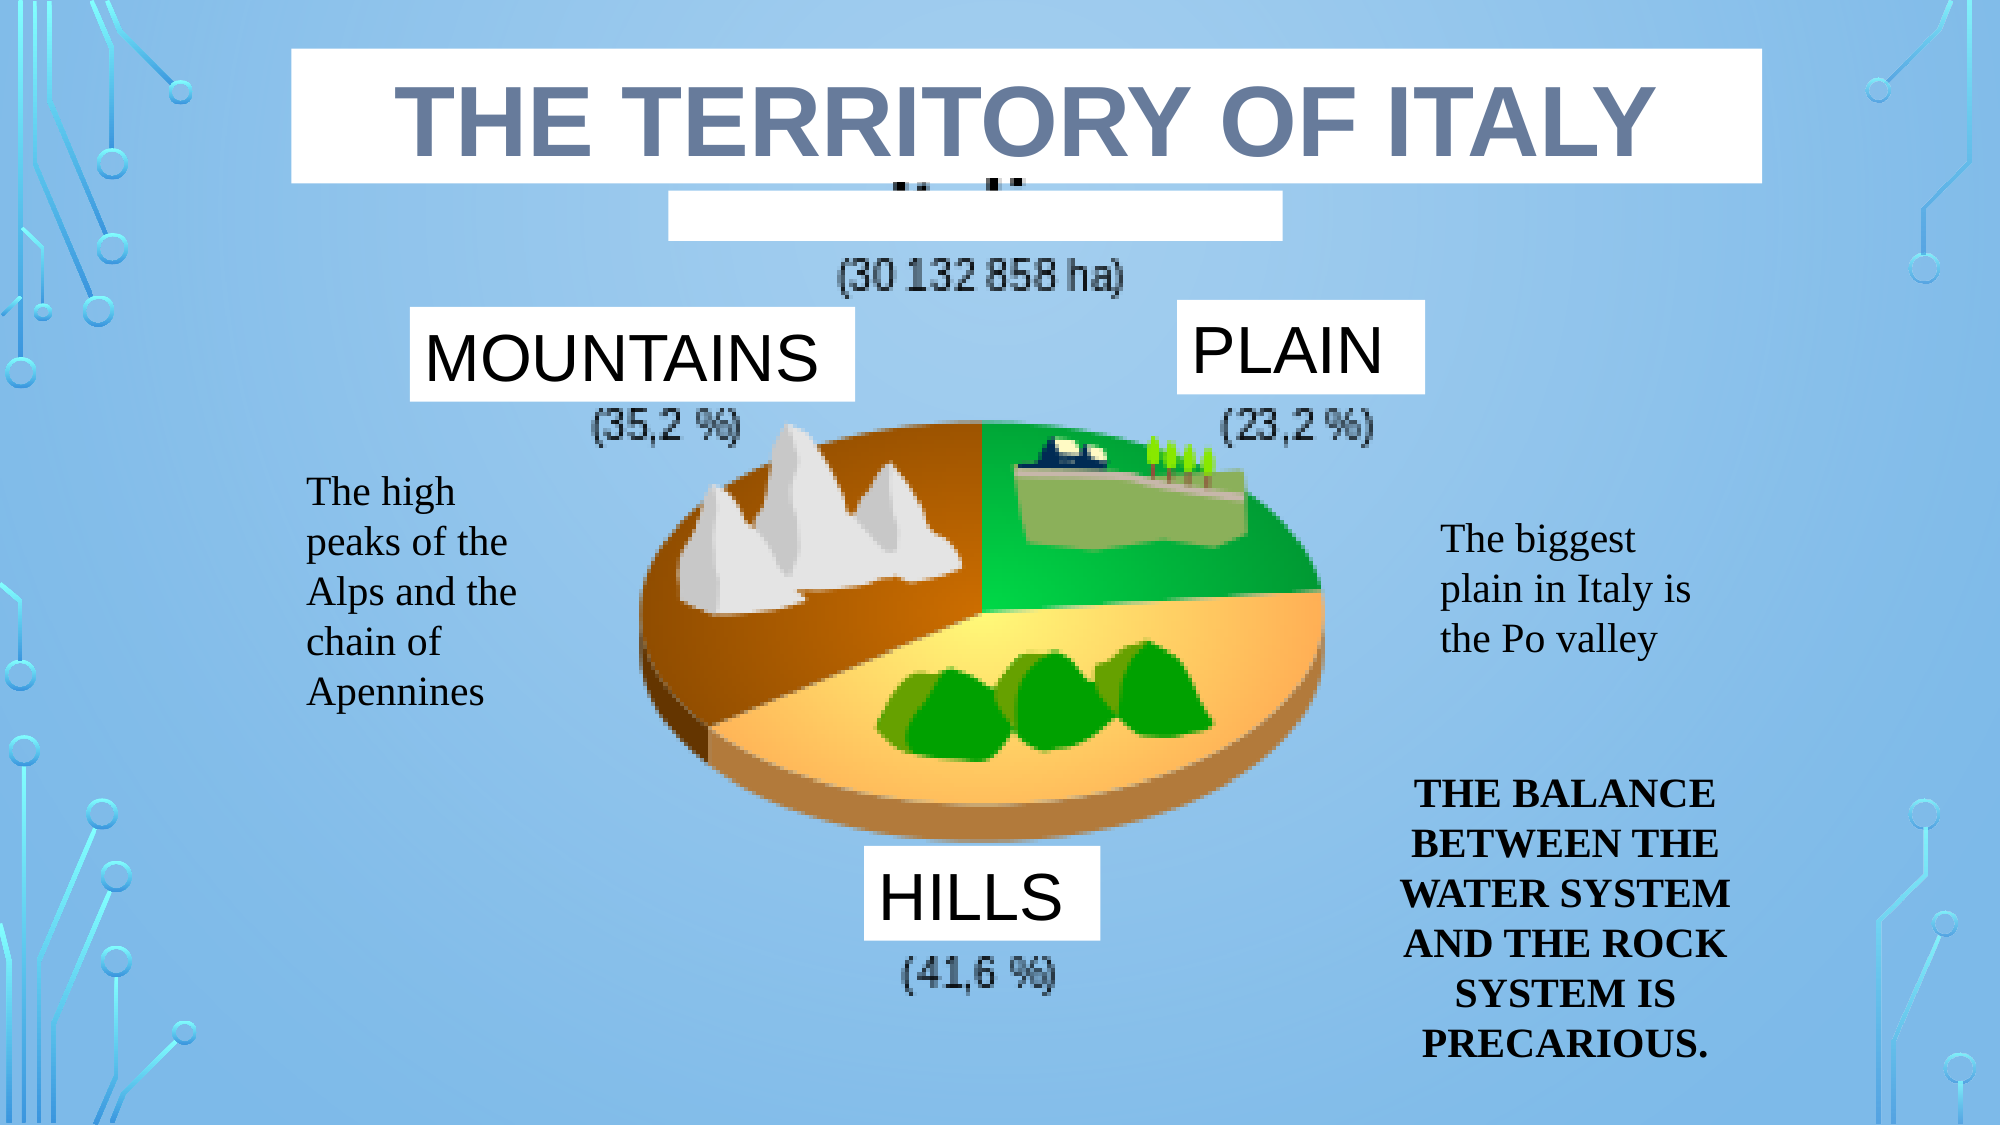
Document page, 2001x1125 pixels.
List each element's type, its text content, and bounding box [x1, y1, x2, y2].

picture [538, 146, 1426, 1034]
text_box THE TERRITORY OF ITALY [291, 48, 1763, 184]
text_box The high peaks of the Alps and the chain of Apennines [291, 456, 533, 722]
text_box The biggest plain in Italy is the Po valley [1429, 503, 1721, 669]
text_box MOUNTAINS [409, 306, 533, 402]
text_box THE BALANCE BETWEEN THE WATER SYSTEM AND THE ROCK SYSTEM IS PRECARIOUS. [1376, 758, 1755, 1073]
